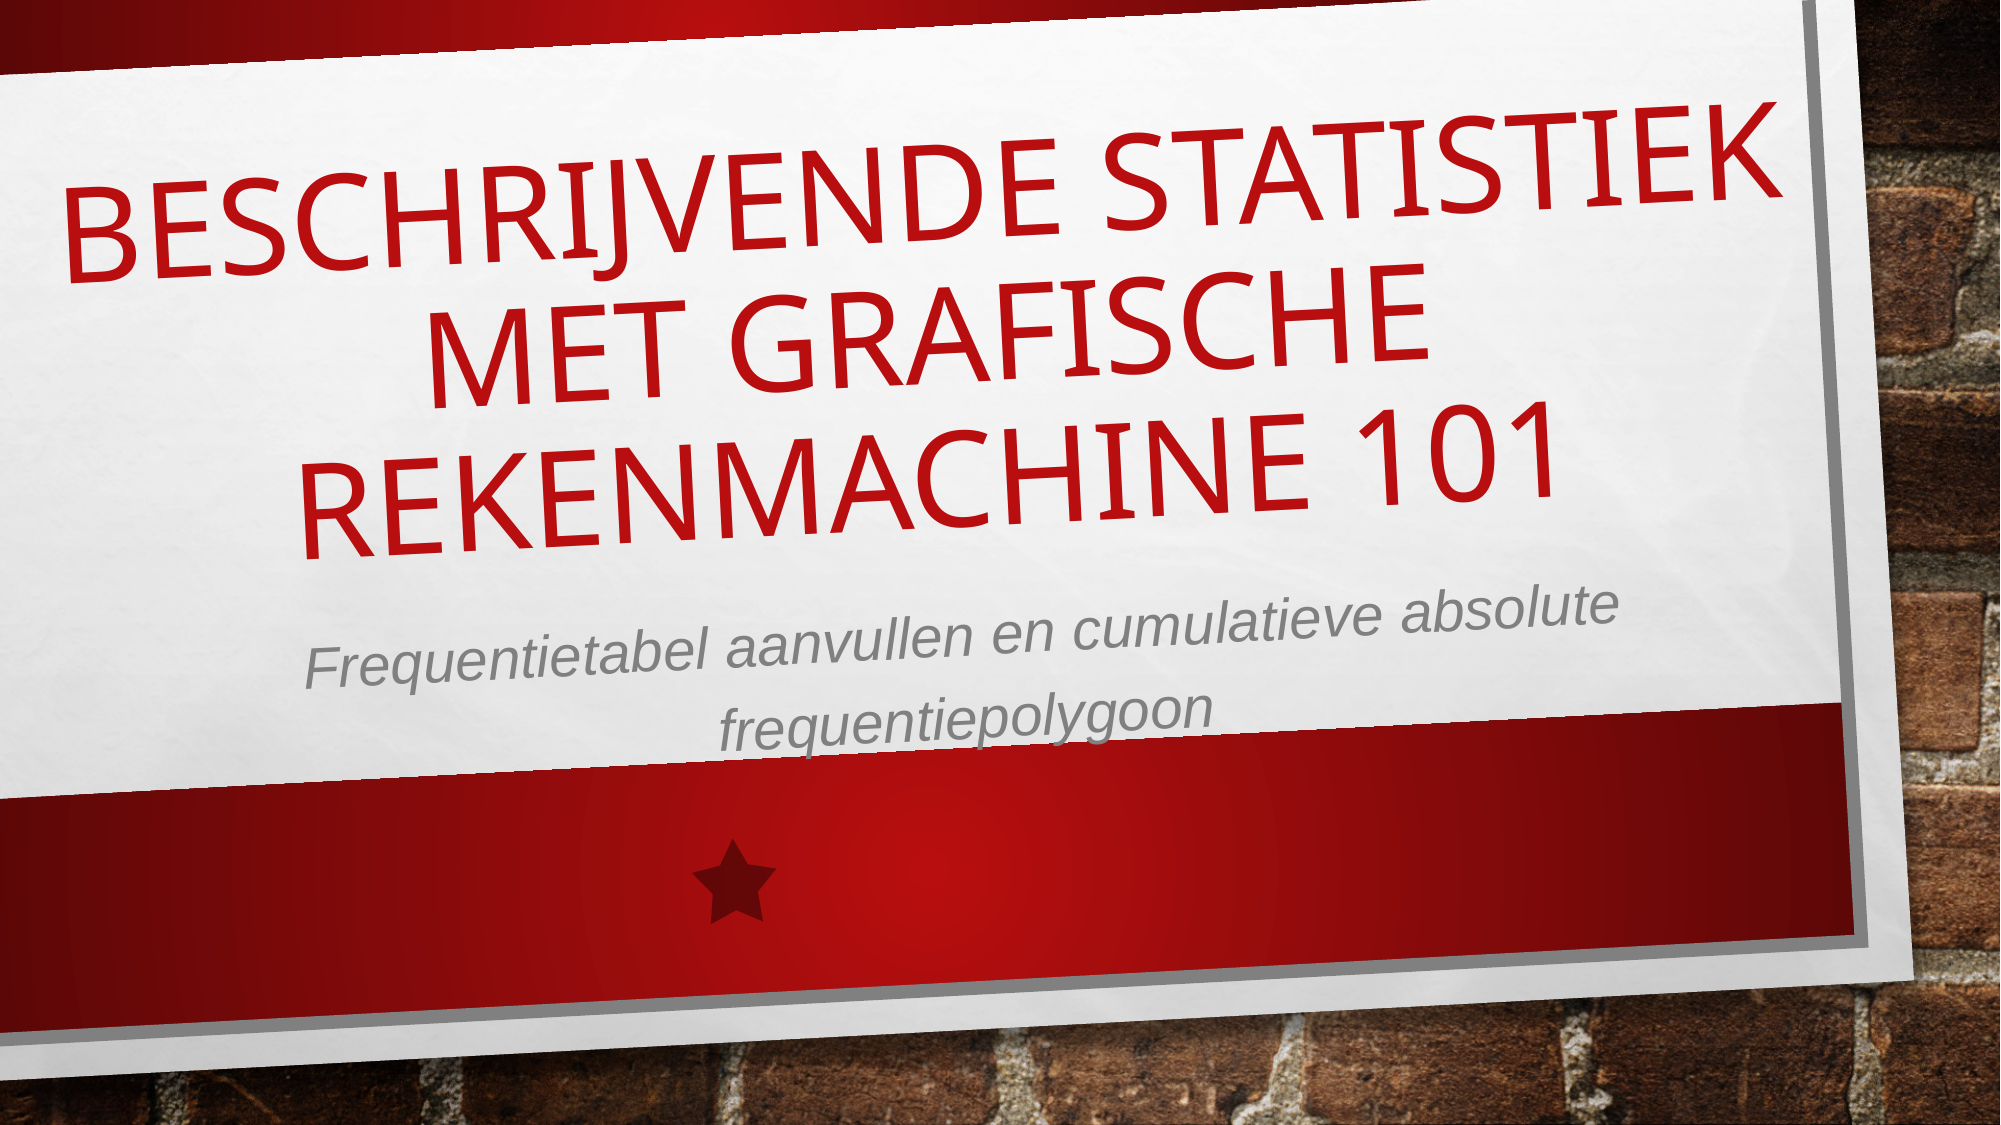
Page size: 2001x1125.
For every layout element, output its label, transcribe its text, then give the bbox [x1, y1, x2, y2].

picture [0, 0, 2000, 1125]
title Beschrijvende Statistiek met Grafische rekenmachine 101 [33, 63, 1821, 610]
subtitle Frequentietabel aanvullen en cumulatieve absolute frequentiepolygoon [159, 533, 1763, 708]
